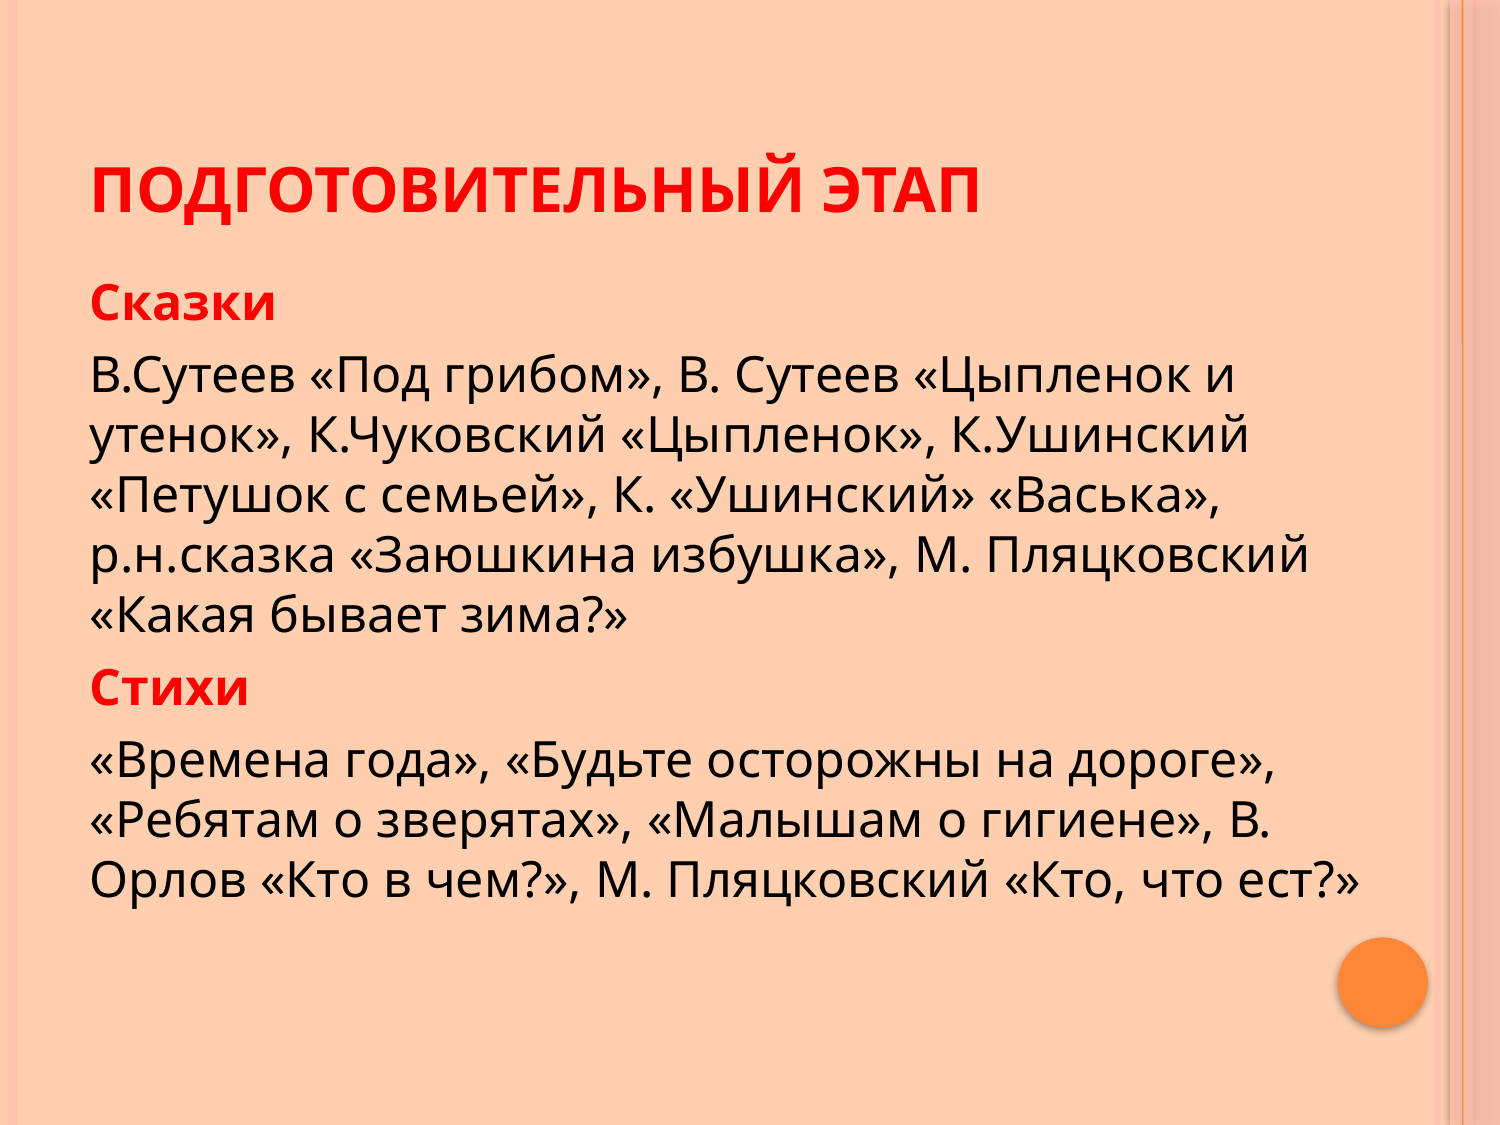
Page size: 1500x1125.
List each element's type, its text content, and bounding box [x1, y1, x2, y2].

title Подготовительный этап [75, 45, 1300, 233]
list Сказки В.Сутеев «Под грибом», В. Сутеев «Цыпленок и утенок», К.Чуковский «Цыпленок», К.Ушинский «Петушок с семьей», К. «Ушинский» «Васька», р.н.сказка «Заюшкина избушка», М. Пляцковский «Какая бывает зима?» Стихи «Времена года», «Будьте осторожны на дороге», «Ребятам о зверятах», «Малышам о гигиене», В. Орлов «Кто в чем?», М. Пляцковский «Кто, что ест?» [75, 262, 1400, 1062]
